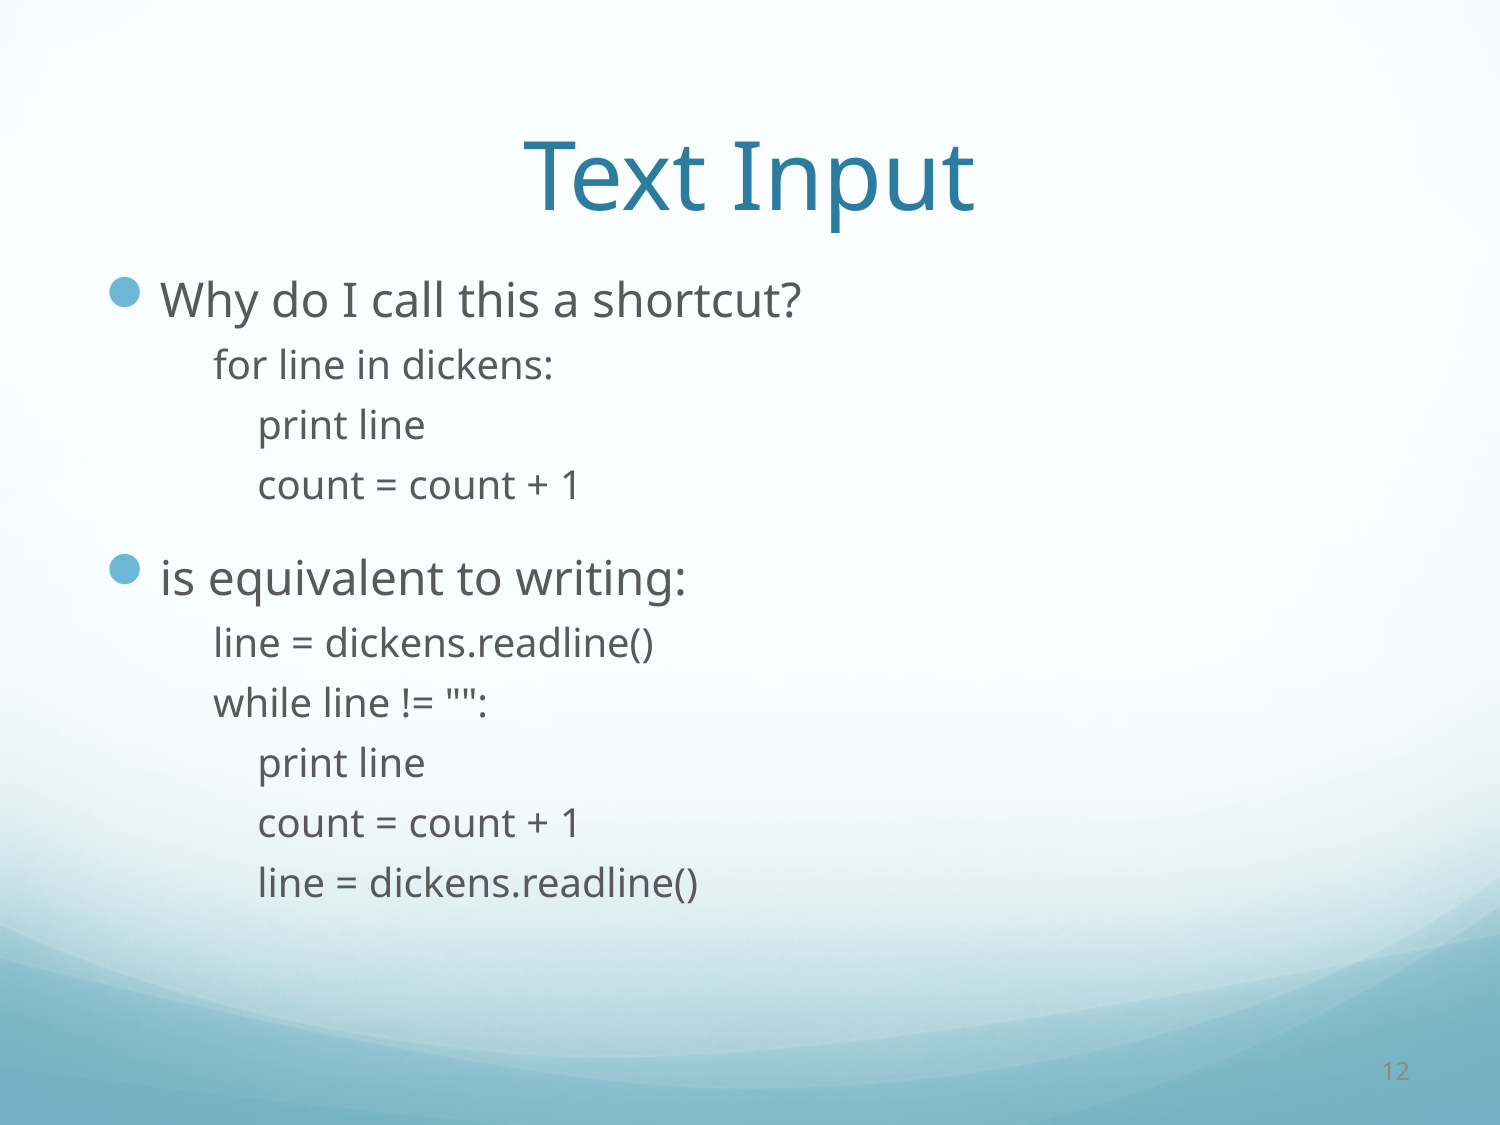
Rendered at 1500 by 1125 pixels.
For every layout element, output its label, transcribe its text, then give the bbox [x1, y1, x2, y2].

slide_number 12 [1074, 1042, 1425, 1103]
list Why do I call this a shortcut? for line in dickens: print line count = count + 1 is equivalent to writing: line = dickens.readline() while line != "": print line count = count + 1 line = dickens.readline() [90, 262, 1410, 975]
title Text Input [90, 17, 1410, 237]
